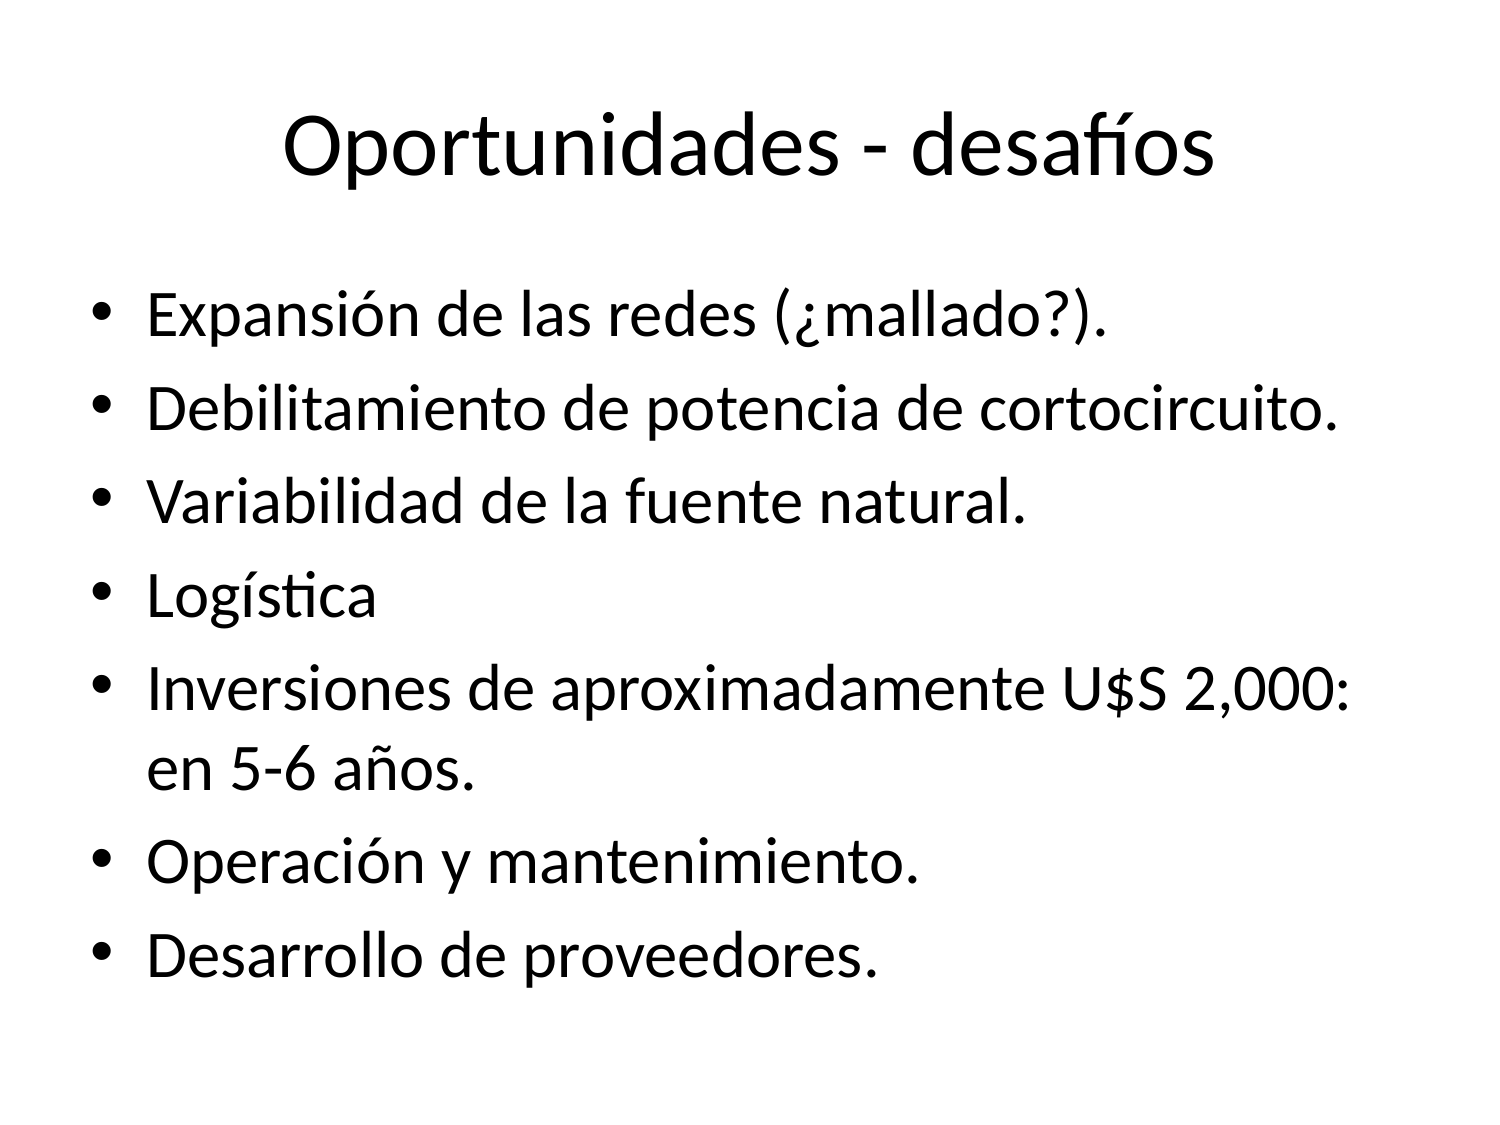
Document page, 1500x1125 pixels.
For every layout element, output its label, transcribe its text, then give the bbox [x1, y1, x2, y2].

title Oportunidades - desafíos [75, 45, 1425, 233]
list Expansión de las redes (¿mallado?). Debilitamiento de potencia de cortocircuito. Variabilidad de la fuente natural. Logística Inversiones de aproximadamente U$S 2,000: en 5-6 años. Operación y mantenimiento. Desarrollo de proveedores. [75, 262, 1425, 1005]
